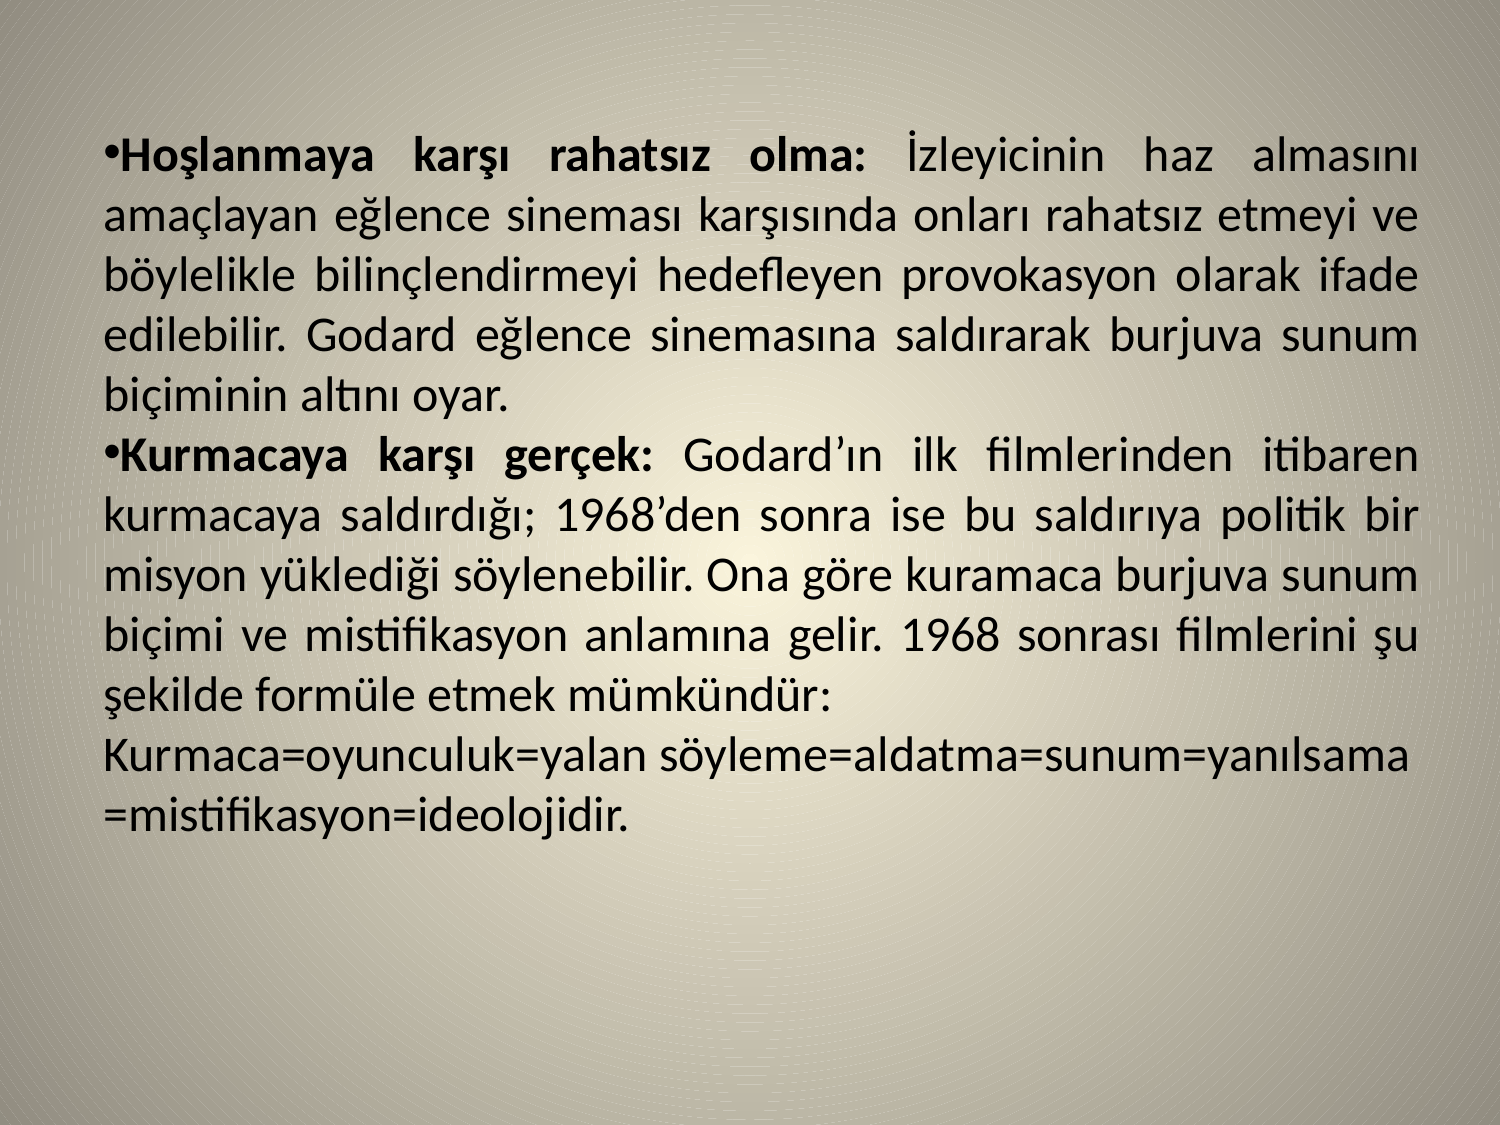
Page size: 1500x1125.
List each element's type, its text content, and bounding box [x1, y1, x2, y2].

text_box Hoşlanmaya karşı rahatsız olma: İzleyicinin haz almasını amaçlayan eğlence sineması karşısında onları rahatsız etmeyi ve böylelikle bilinçlendirmeyi hedefleyen provokasyon olarak ifade edilebilir. Godard eğlence sinemasına saldırarak burjuva sunum biçiminin altını oyar. Kurmacaya karşı gerçek: Godard’ın ilk filmlerinden itibaren kurmacaya saldırdığı; 1968’den sonra ise bu saldırıya politik bir misyon yüklediği söylenebilir. Ona göre kuramaca burjuva sunum biçimi ve mistifikasyon anlamına gelir. 1968 sonrası filmlerini şu şekilde formüle etmek mümkündür: Kurmaca=oyunculuk=yalan söyleme=aldatma=sunum=yanılsama =mistifikasyon=ideolojidir. [88, 113, 1436, 909]
